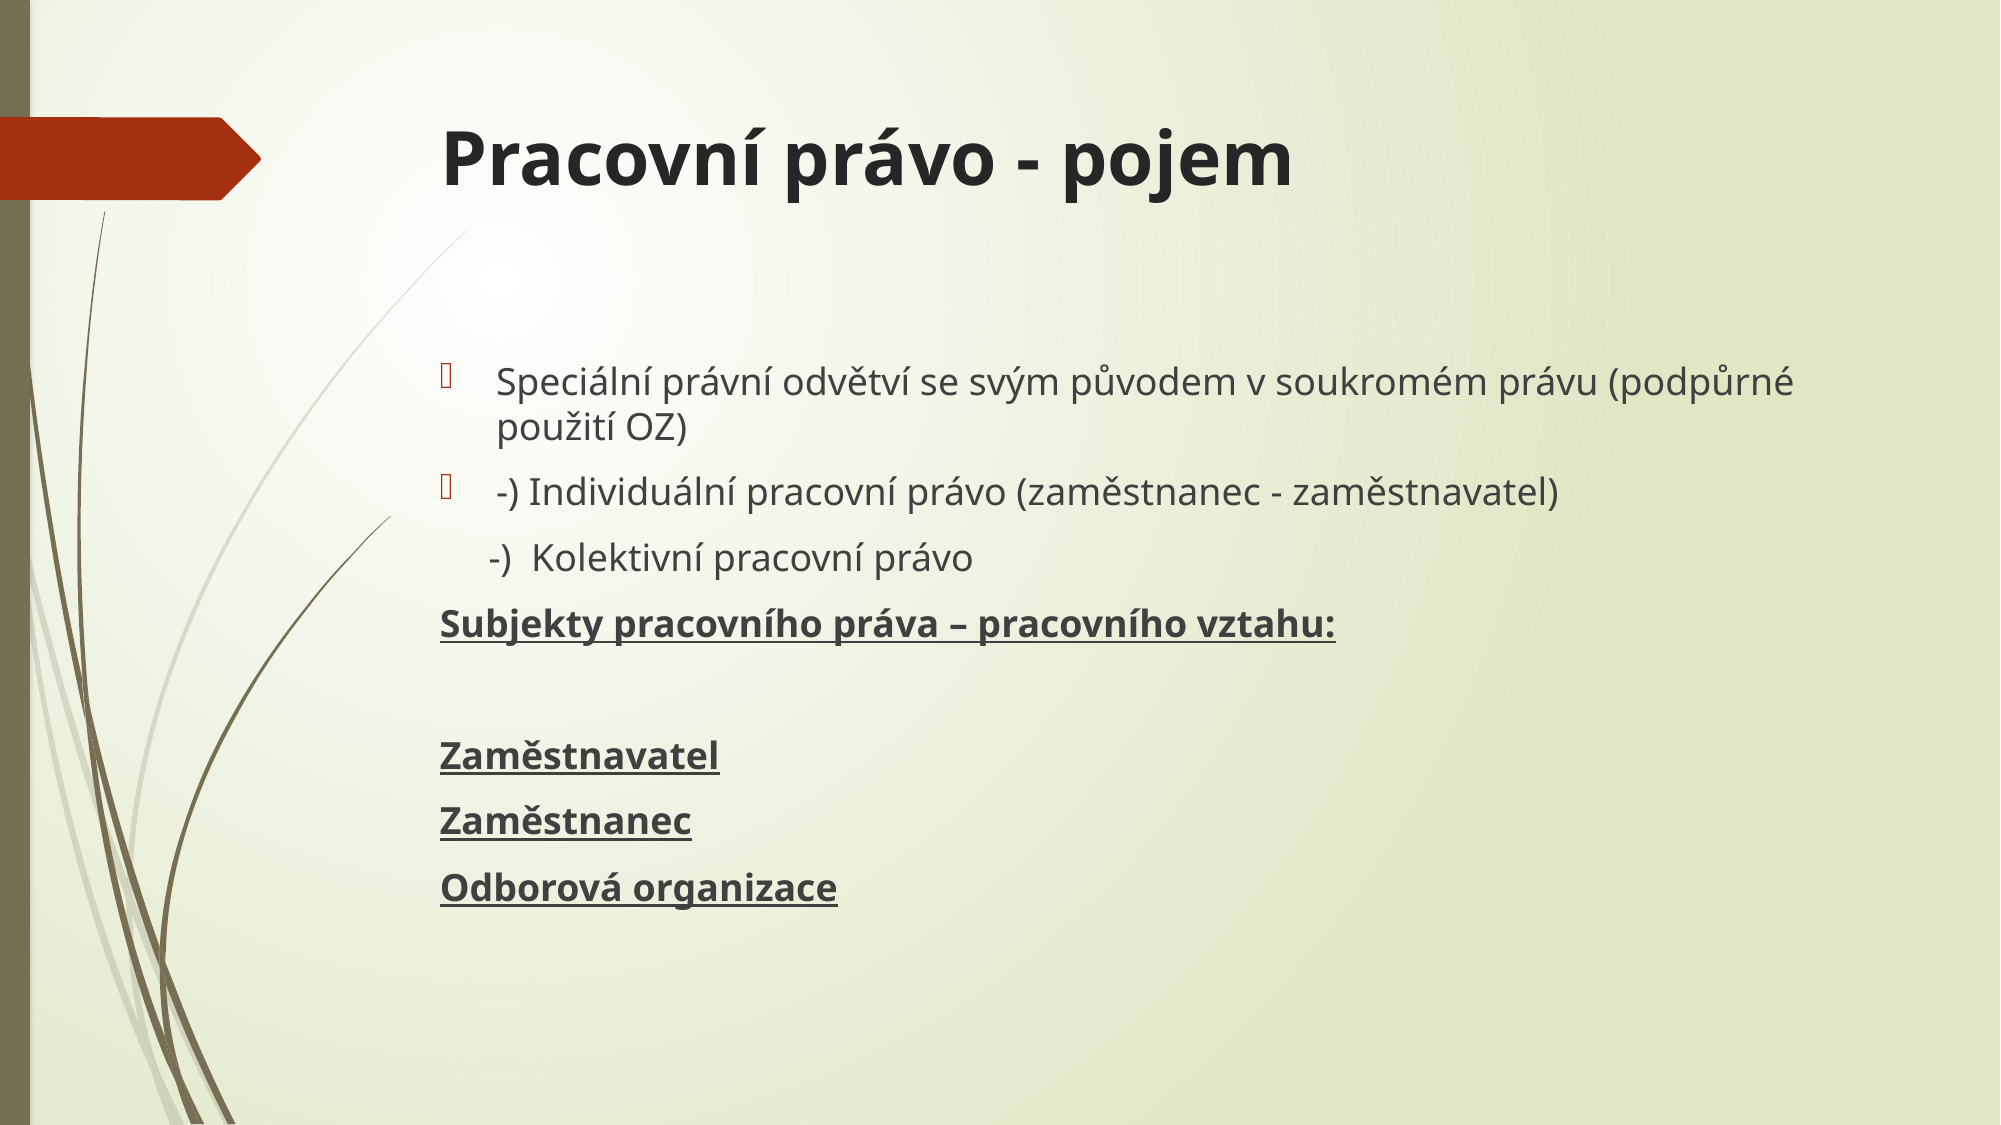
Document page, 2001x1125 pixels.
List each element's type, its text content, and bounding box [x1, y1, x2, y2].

title Pracovní právo - pojem [425, 102, 1888, 313]
list Speciální právní odvětví se svým původem v soukromém právu (podpůrné použití OZ) -) Individuální pracovní právo (zaměstnanec - zaměstnavatel) -) Kolektivní pracovní právo Subjekty pracovního práva – pracovního vztahu: Zaměstnavatel Zaměstnanec Odborová organizace [424, 350, 1888, 970]
